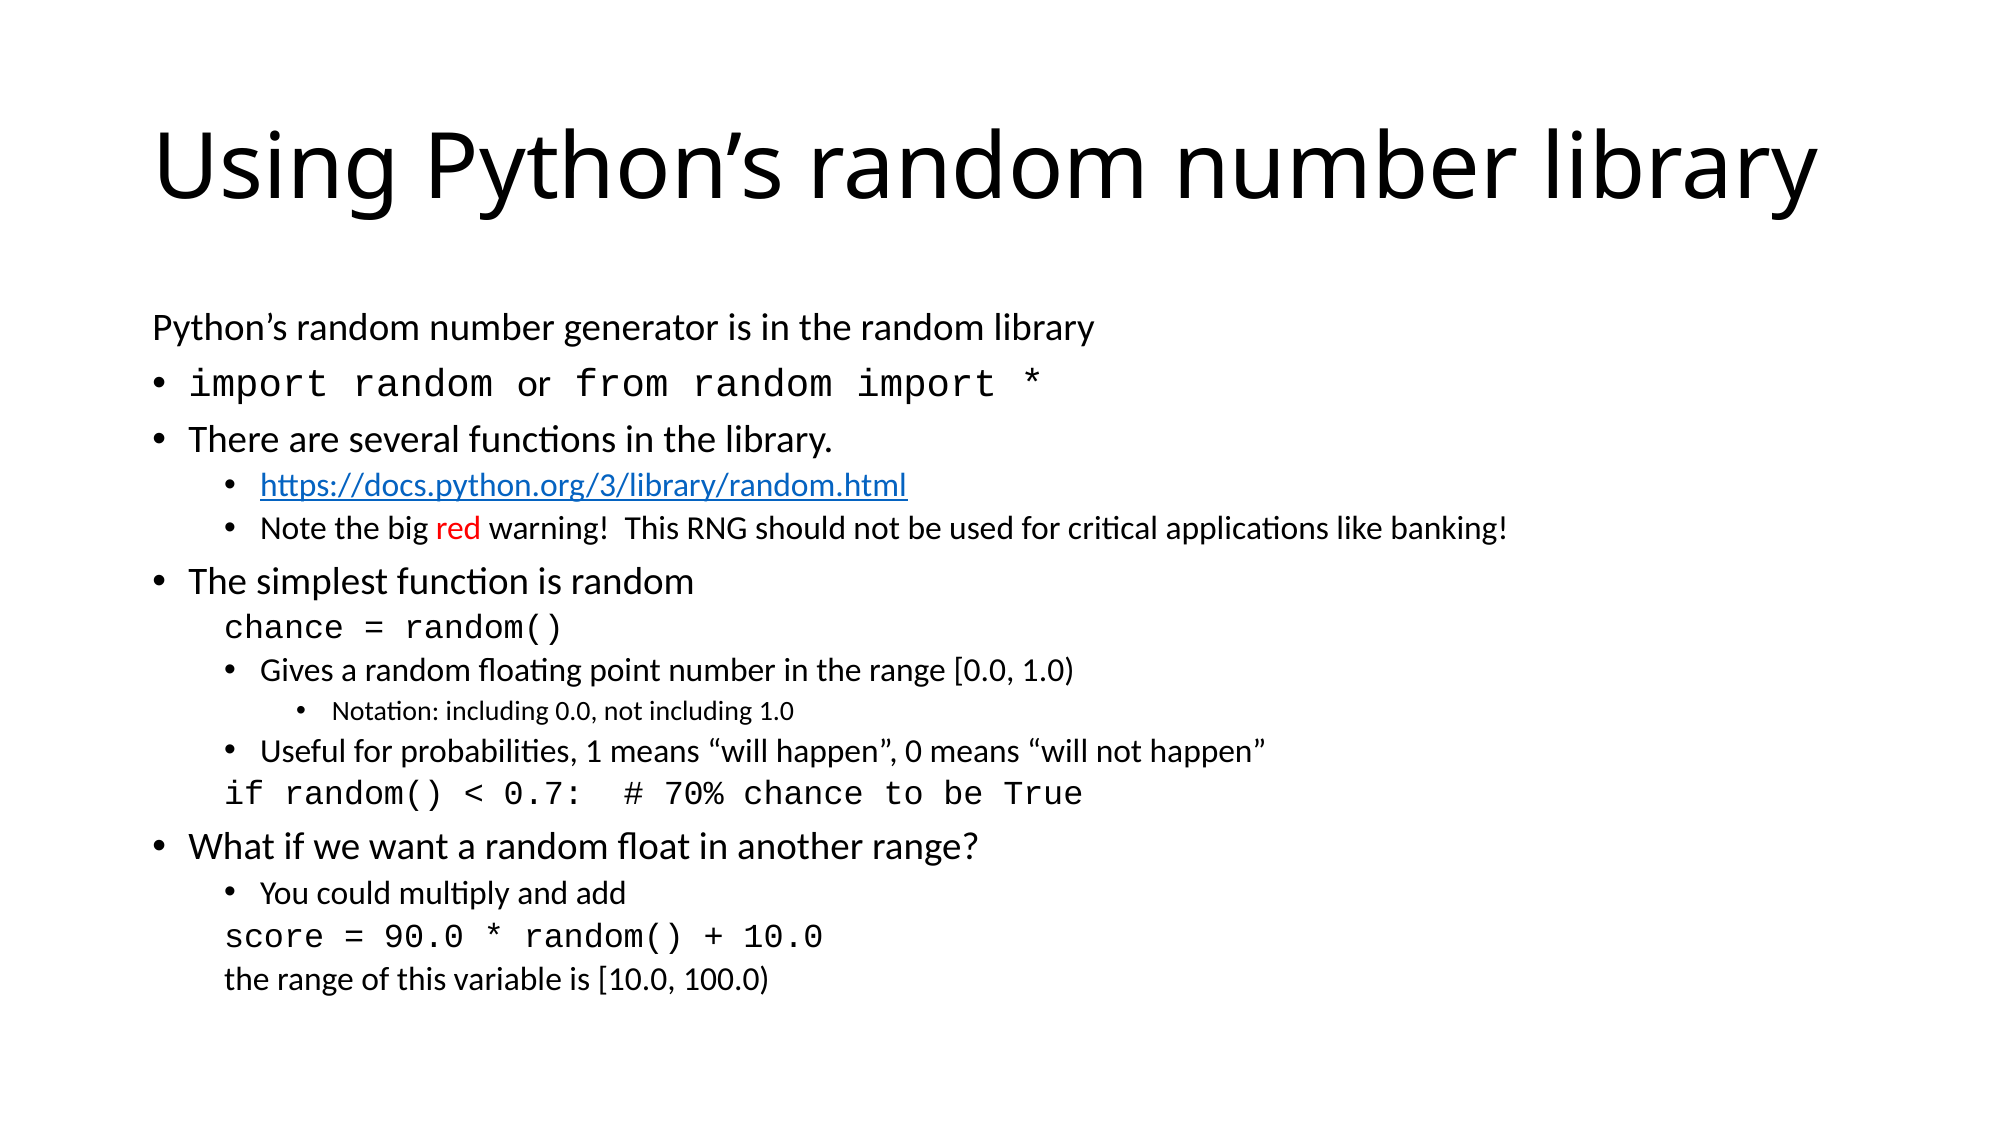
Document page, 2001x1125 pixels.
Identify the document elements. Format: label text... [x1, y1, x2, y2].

list Python’s random number generator is in the random library import random or from random import * There are several functions in the library. https://docs.python.org/3/library/random.html Note the big red warning! This RNG should not be used for critical applications like banking! The simplest function is random chance = random() Gives a random floating point number in the range [0.0, 1.0) Notation: including 0.0, not including 1.0 Useful for probabilities, 1 means “will happen”, 0 means “will not happen” if random() < 0.7: # 70% chance to be True What if we want a random float in another range? You could multiply and add score = 90.0 * random() + 10.0 the range of this variable is [10.0, 100.0) [137, 299, 1863, 1014]
title Using Python’s random number library [137, 59, 1863, 278]
